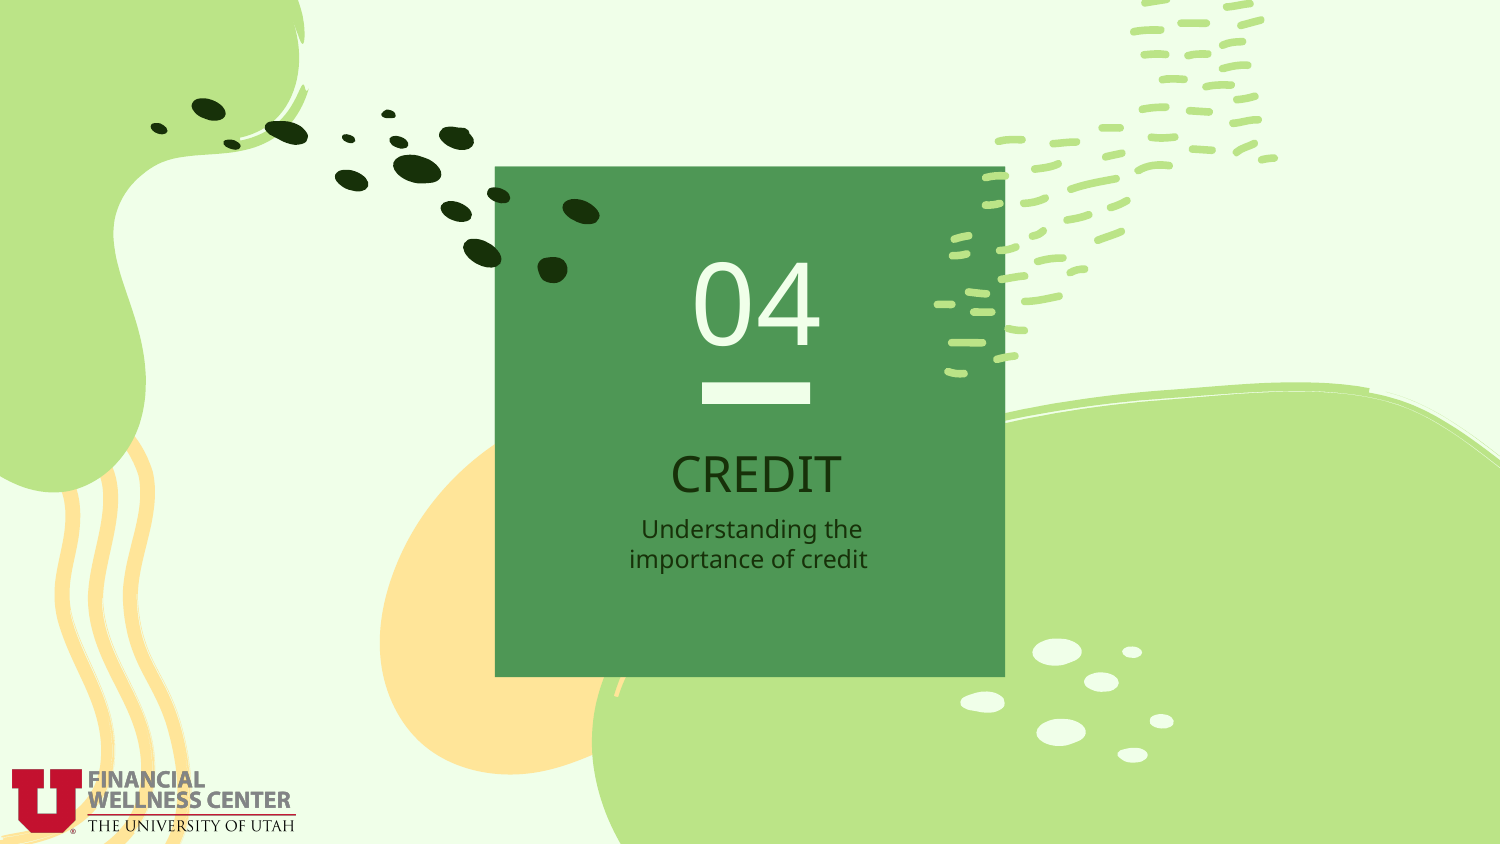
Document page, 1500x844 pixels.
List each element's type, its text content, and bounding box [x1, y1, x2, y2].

title CREDIT [196, 422, 586, 518]
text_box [990, 0, 1266, 429]
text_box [0, 0, 406, 400]
text_box [494, 518, 586, 678]
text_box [150, 100, 605, 228]
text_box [591, 382, 1500, 844]
text_box [494, 166, 985, 422]
text_box [379, 518, 586, 775]
picture [12, 767, 296, 835]
title 04 [612, 252, 901, 347]
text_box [959, 636, 1177, 764]
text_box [0, 409, 192, 844]
